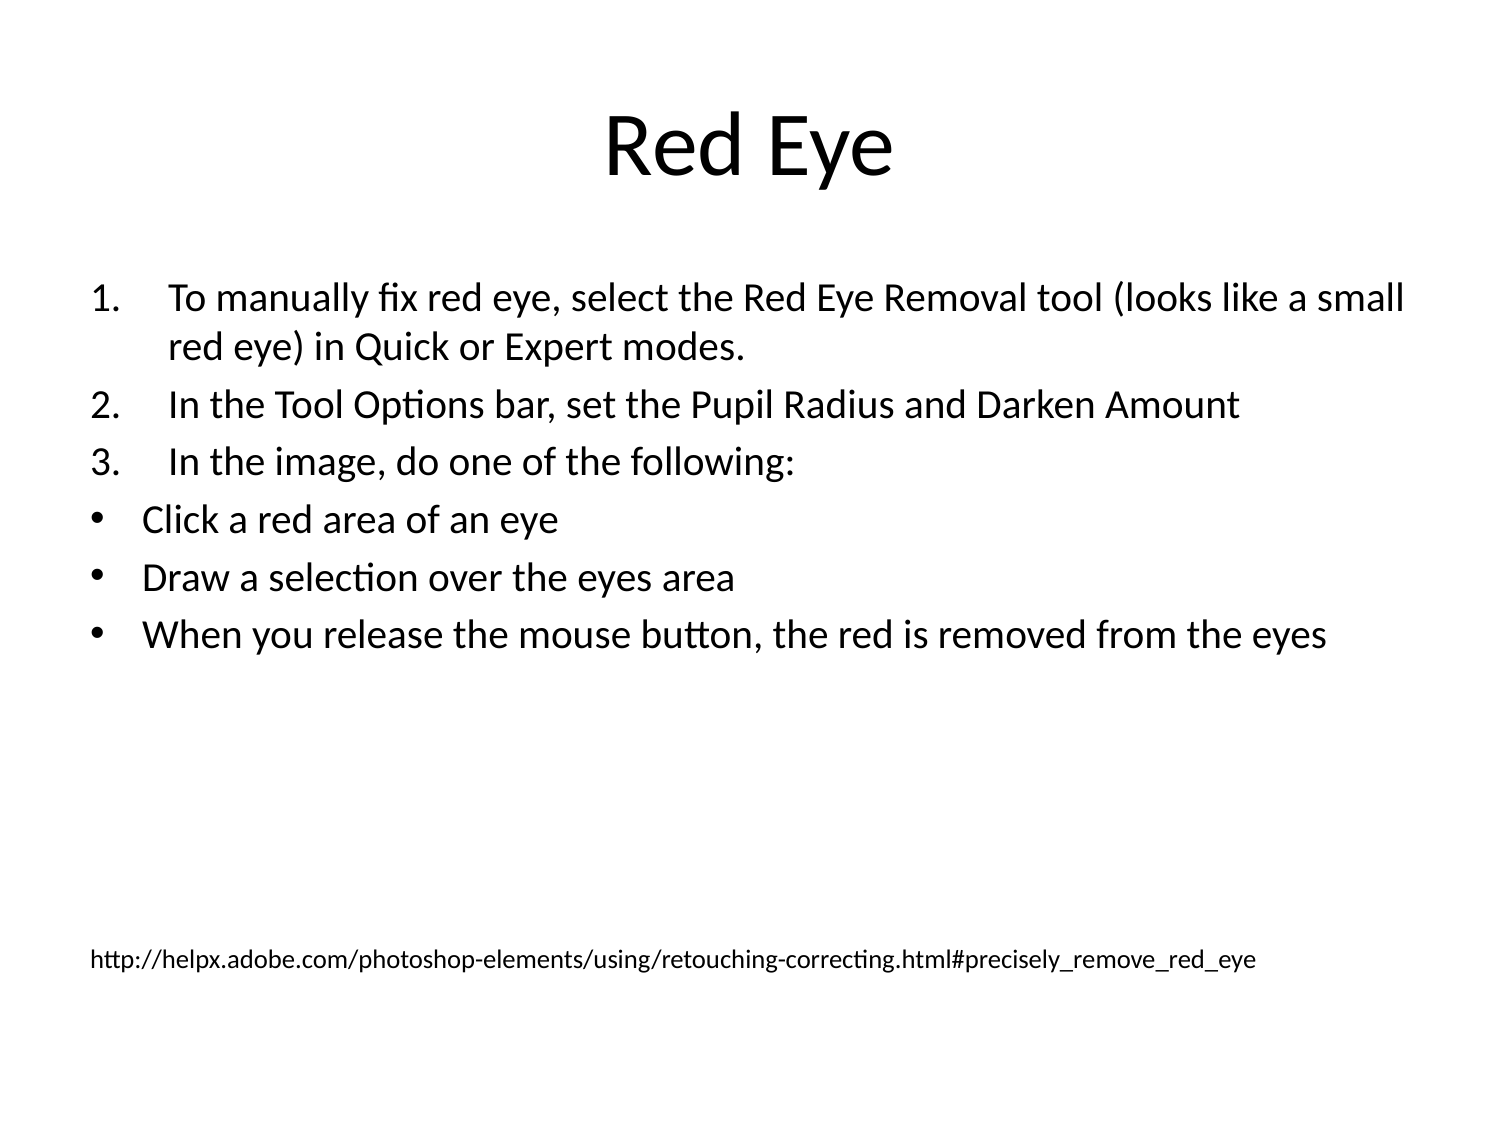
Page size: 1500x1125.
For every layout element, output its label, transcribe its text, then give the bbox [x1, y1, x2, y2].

title Red Eye [75, 45, 1425, 233]
list To manually fix red eye, select the Red Eye Removal tool (looks like a small red eye) in Quick or Expert modes. In the Tool Options bar, set the Pupil Radius and Darken Amount In the image, do one of the following: Click a red area of an eye Draw a selection over the eyes area When you release the mouse button, the red is removed from the eyes http://helpx.adobe.com/photoshop-elements/using/retouching-correcting.html#precisely_remove_red_eye [75, 262, 1425, 1005]
